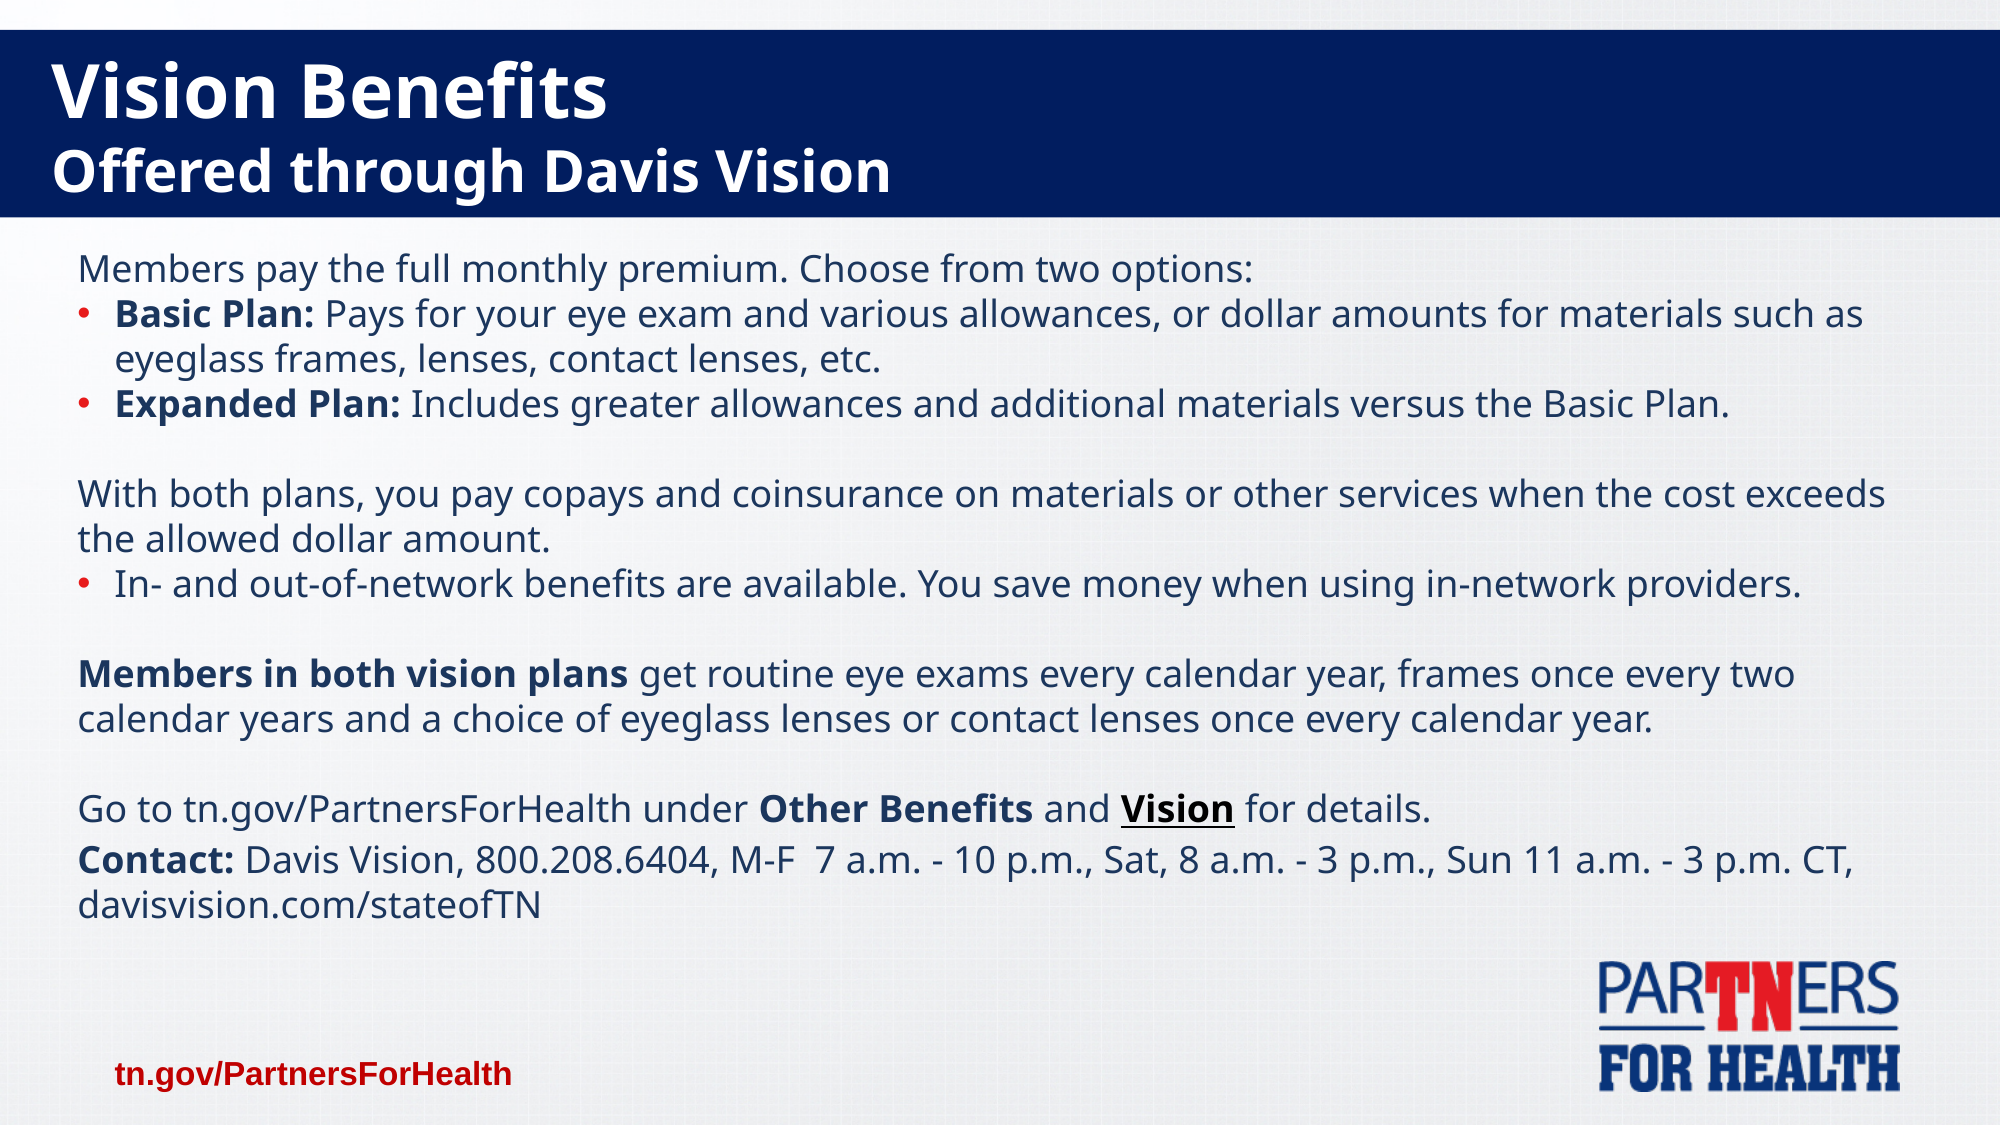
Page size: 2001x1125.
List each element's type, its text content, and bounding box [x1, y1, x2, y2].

list Members pay the full monthly premium. Choose from two options: Basic Plan: Pays for your eye exam and various allowances, or dollar amounts for materials such as eyeglass frames, lenses, contact lenses, etc. Expanded Plan: Includes greater allowances and additional materials versus the Basic Plan. With both plans, you pay copays and coinsurance on materials or other services when the cost exceeds the allowed dollar amount. In- and out-of-network benefits are available. You save money when using in-network providers. Members in both vision plans get routine eye exams every calendar year, frames once every two calendar years and a choice of eyeglass lenses or contact lenses once every calendar year. Go to tn.gov/PartnersForHealth under Other Benefits and Vision for details. Contact: Davis Vision, 800.208.6404, M-F 7 a.m. - 10 p.m., Sat, 8 a.m. - 3 p.m., Sun 11 a.m. - 3 p.m. CT, davisvision.com/stateofTN [62, 237, 1963, 1023]
picture [0, 0, 2000, 29]
picture [0, 218, 2000, 1125]
title Vision Benefits Offered through Davis Vision [0, 29, 2000, 218]
text_box tn.gov/PartnersForHealth [99, 1049, 700, 1100]
